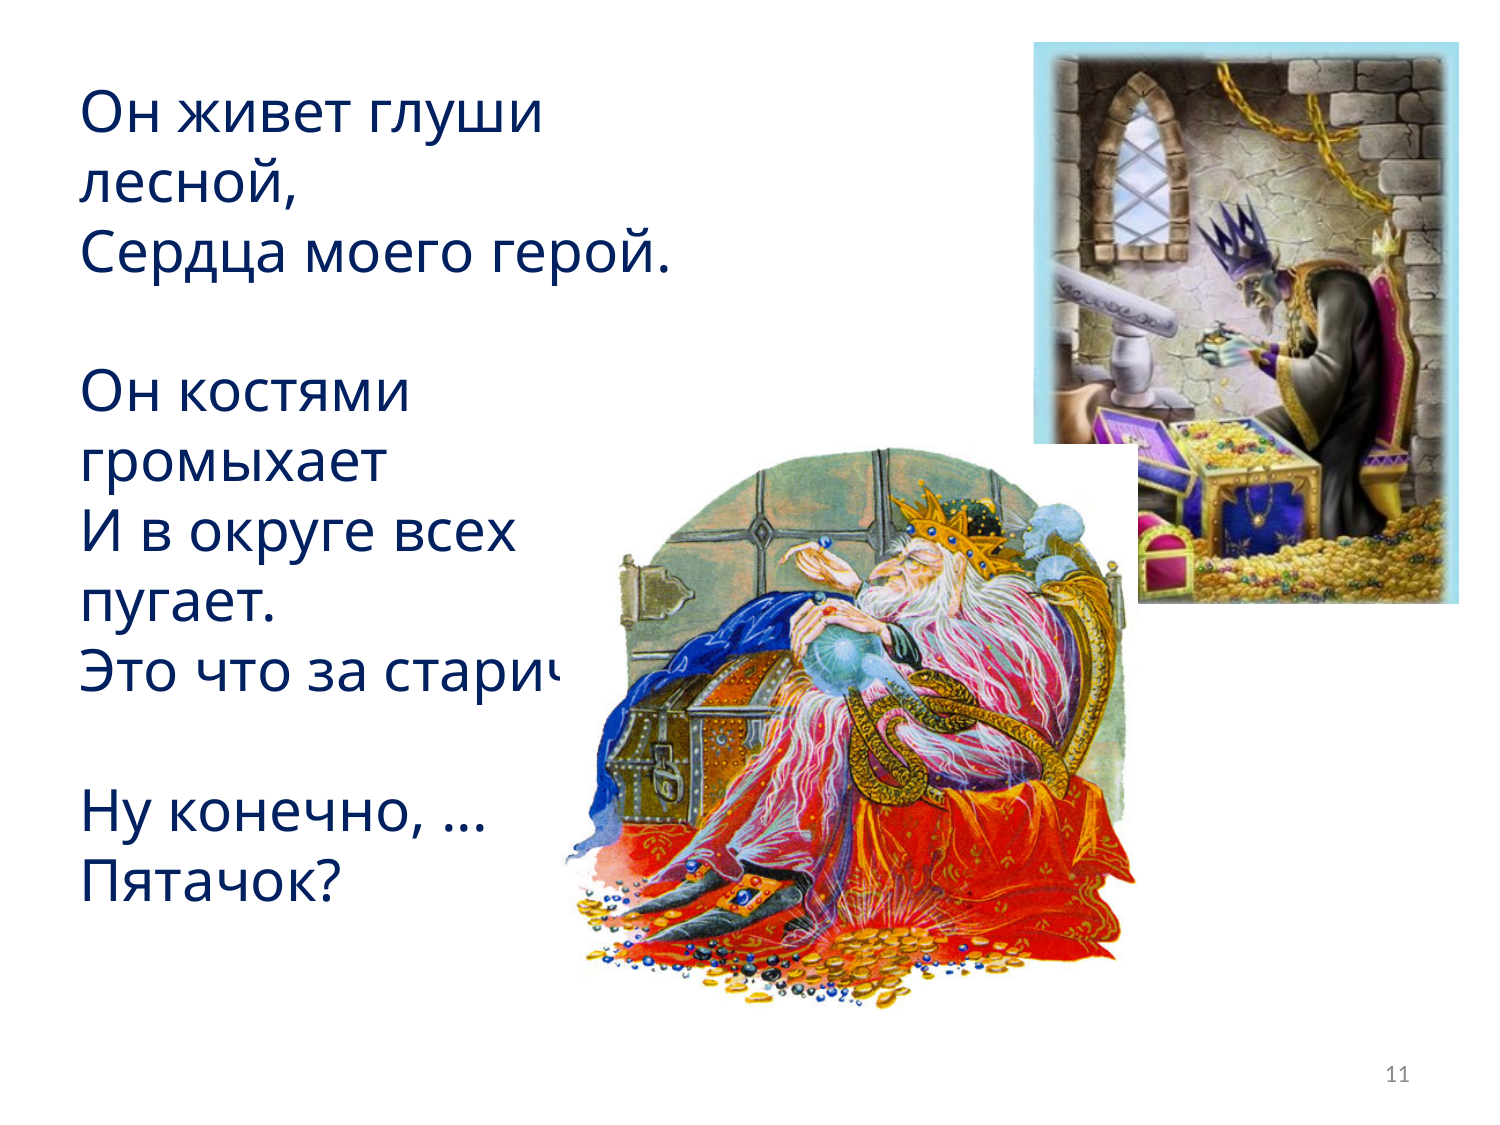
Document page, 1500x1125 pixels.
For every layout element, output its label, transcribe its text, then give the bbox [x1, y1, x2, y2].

picture [560, 42, 1460, 1011]
slide_number 11 [1074, 1042, 1425, 1103]
text_box Он живет глуши лесной, Сердца моего герой. Он костями громыхает И в округе всех пугает. Это что за старичок? Ну конечно, ... Пятачок? [64, 66, 691, 921]
